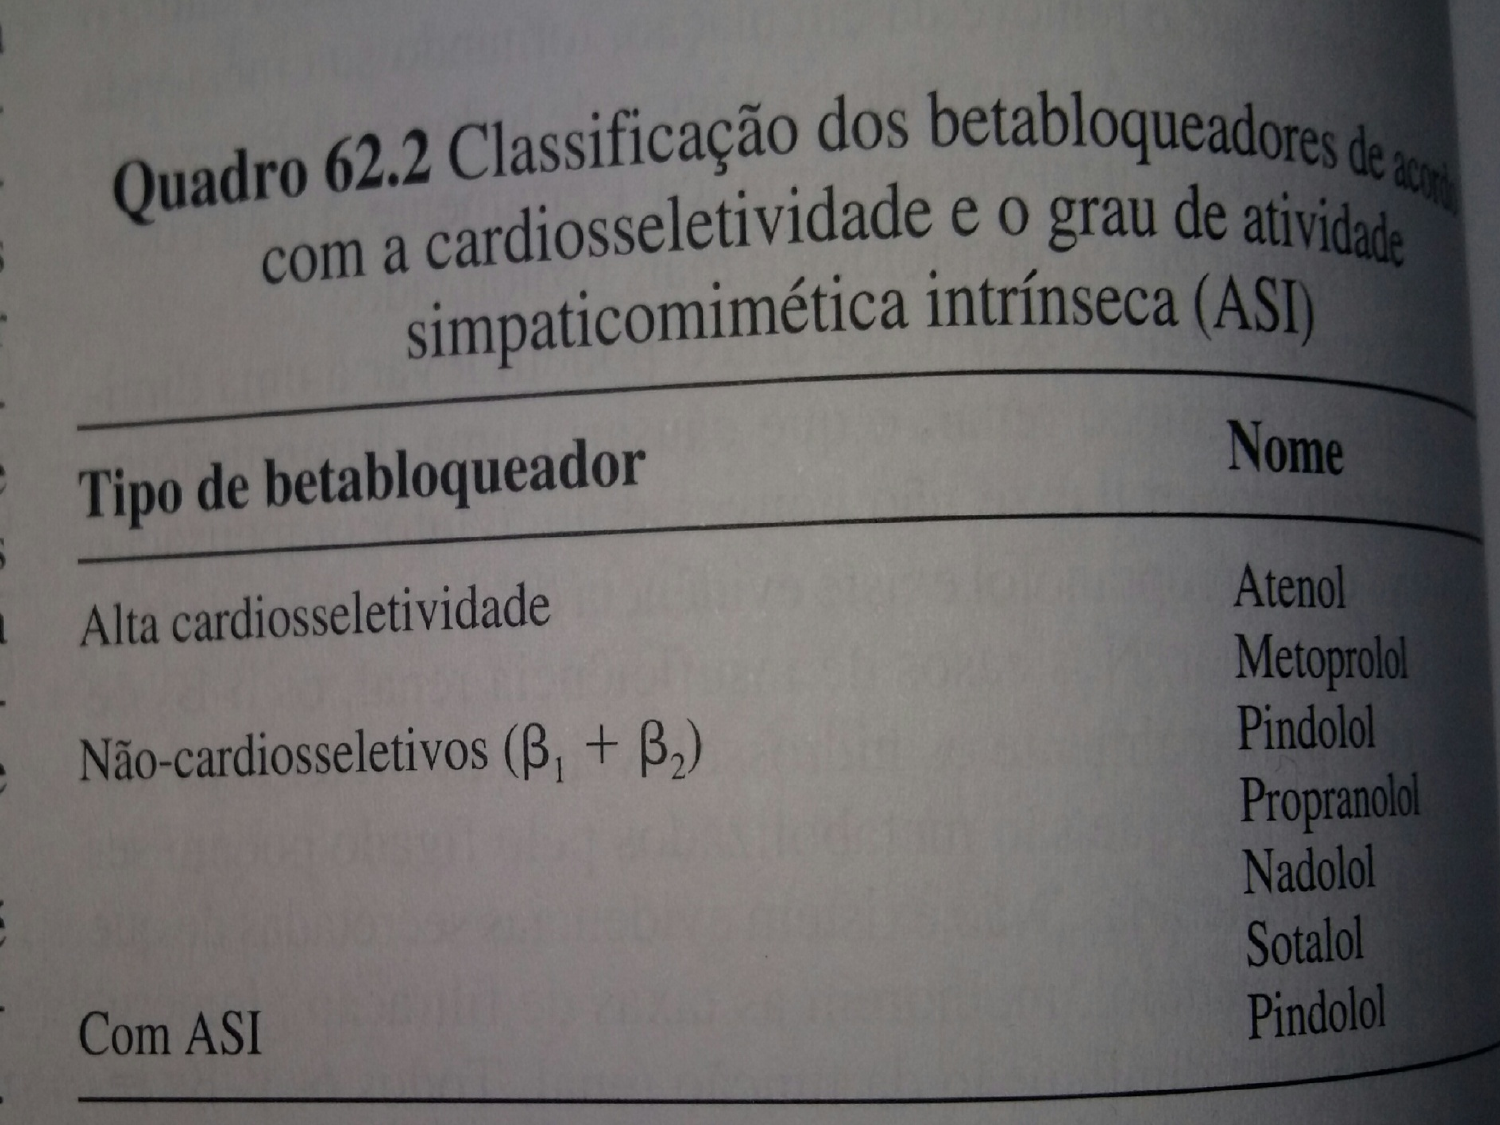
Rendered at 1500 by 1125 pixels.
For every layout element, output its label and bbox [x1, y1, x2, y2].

list [0, 0, 1500, 1125]
